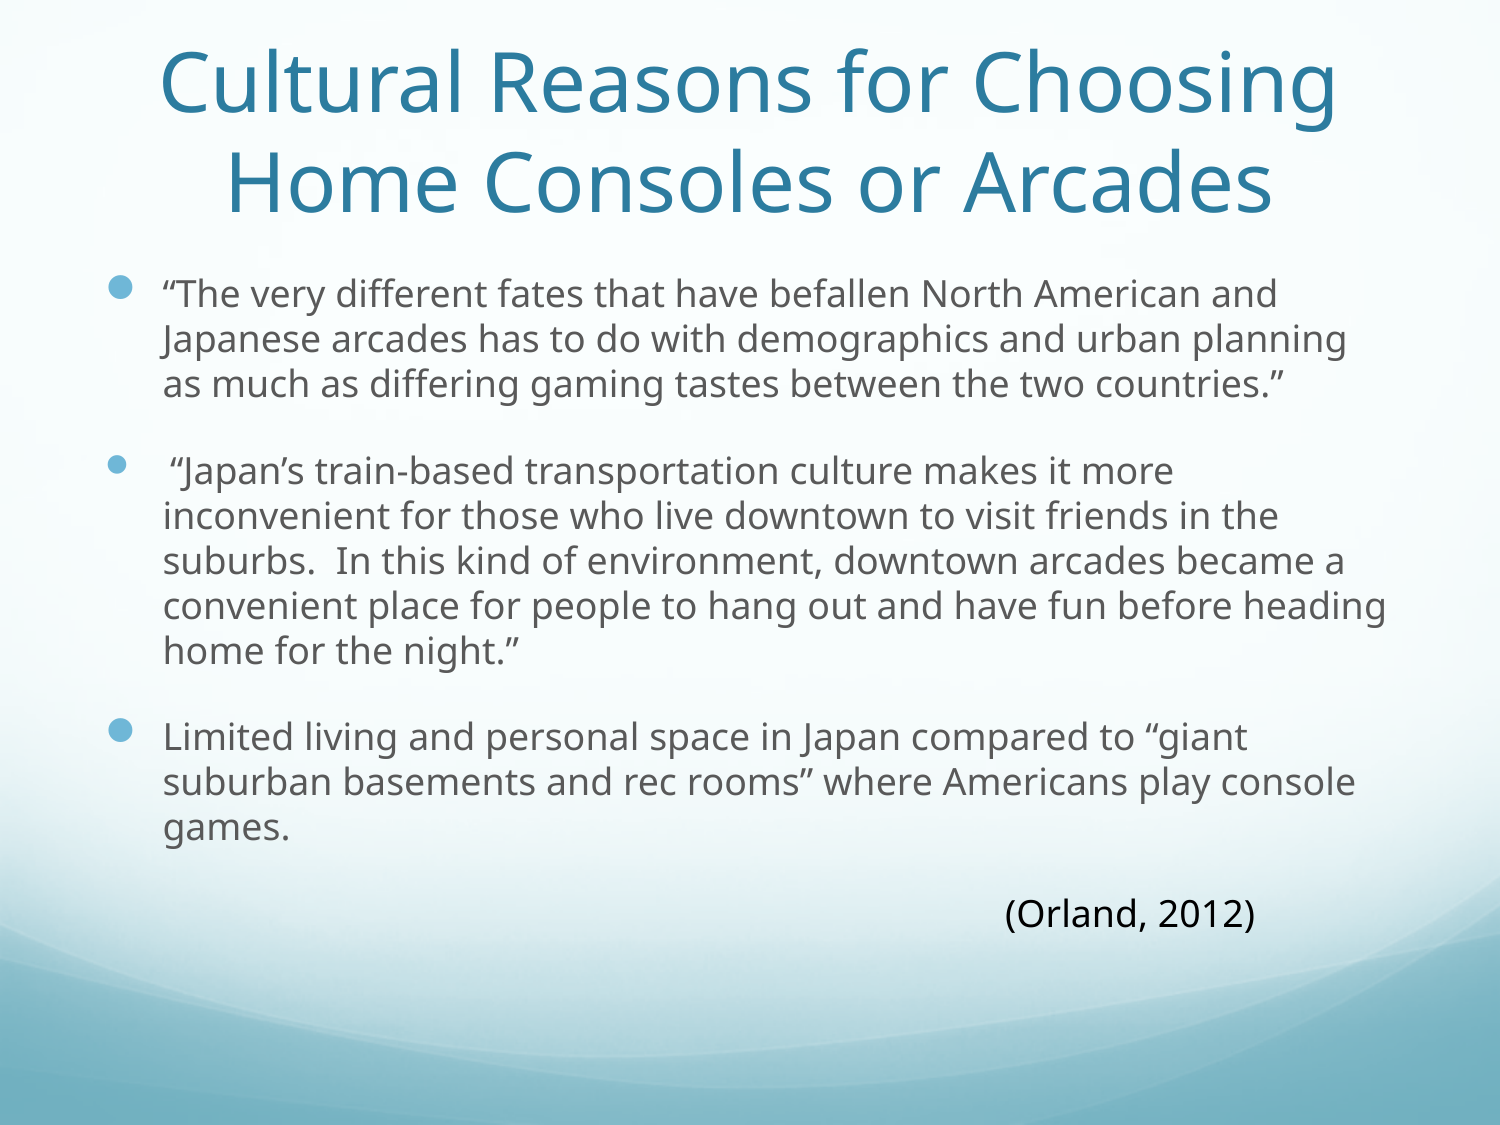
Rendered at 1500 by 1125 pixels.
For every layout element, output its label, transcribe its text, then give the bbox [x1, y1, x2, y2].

list “The very different fates that have befallen North American and Japanese arcades has to do with demographics and urban planning as much as differing gaming tastes between the two countries.” “Japan’s train-based transportation culture makes it more inconvenient for those who live downtown to visit friends in the suburbs. In this kind of environment, downtown arcades became a convenient place for people to hang out and have fun before heading home for the night.” Limited living and personal space in Japan compared to “giant suburban basements and rec rooms” where Americans play console games. (Orland, 2012) [90, 262, 1410, 975]
title Cultural Reasons for Choosing Home Consoles or Arcades [90, 17, 1410, 237]
